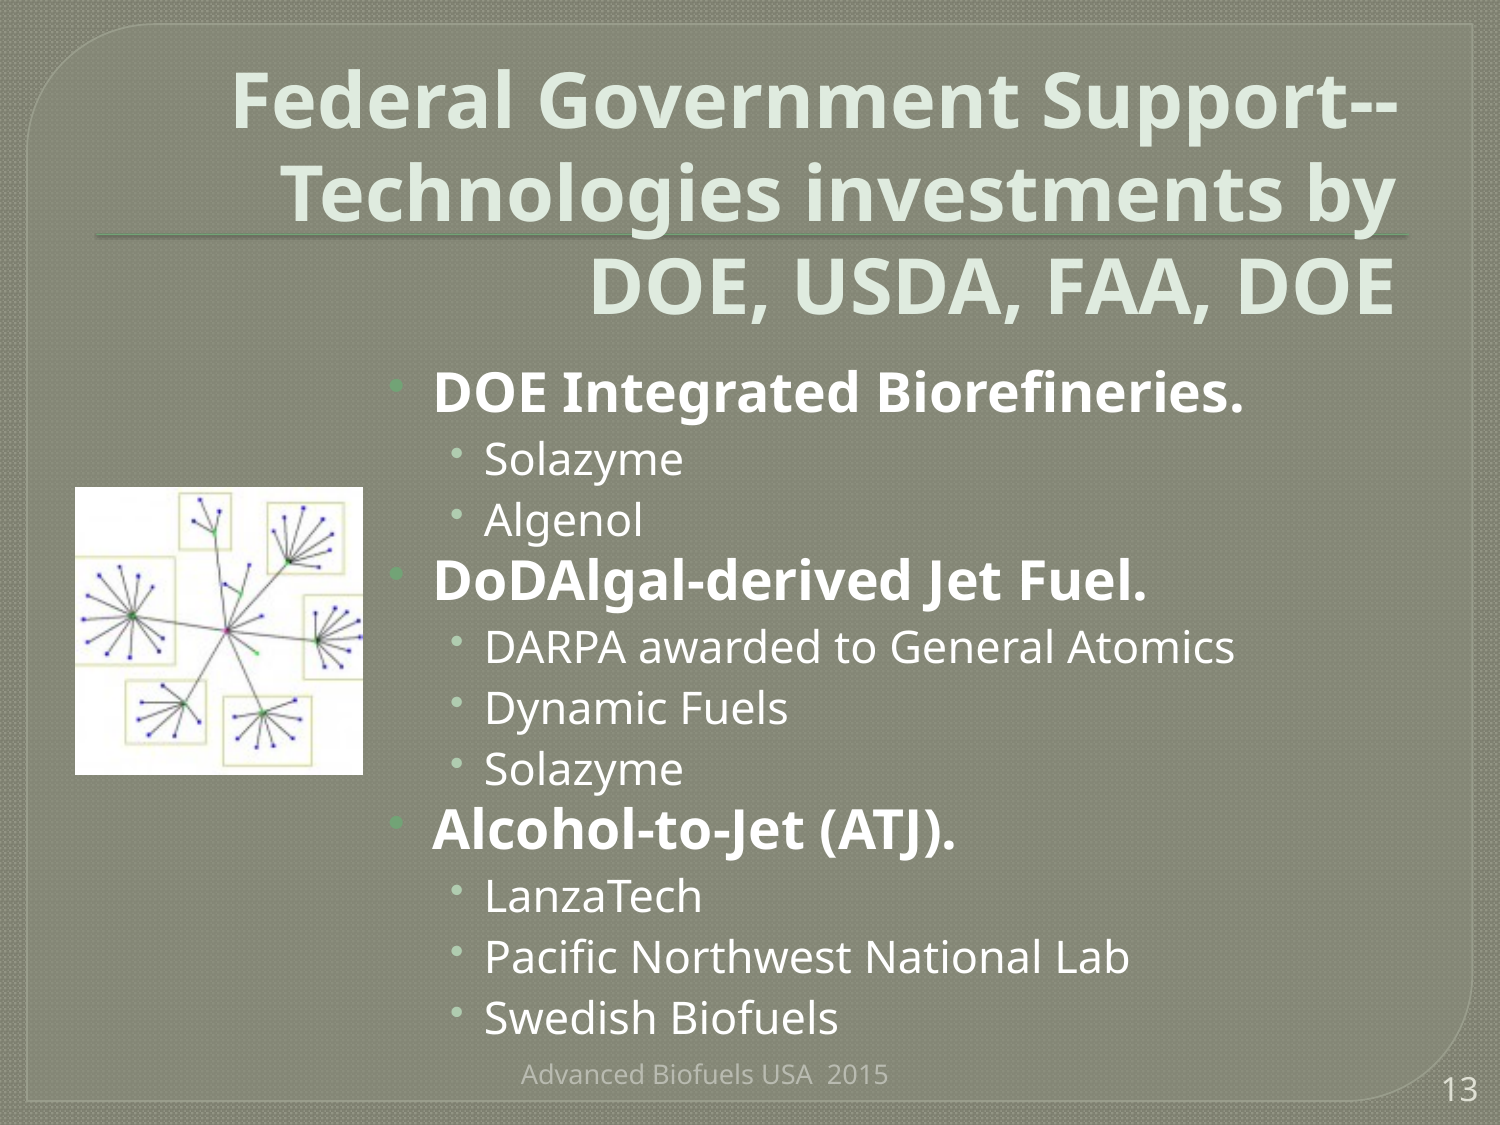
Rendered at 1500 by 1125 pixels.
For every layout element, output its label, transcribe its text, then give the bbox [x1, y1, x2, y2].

footer Advanced Biofuels USA 2015 [212, 1050, 904, 1095]
title Federal Government Support--Technologies investments by DOE, USDA, FAA, DOE [62, 37, 1413, 338]
picture [74, 487, 363, 776]
slide_number 13 [1417, 1068, 1494, 1114]
list DOE Integrated Biorefineries. Solazyme Algenol DoDAlgal-derived Jet Fuel. DARPA awarded to General Atomics Dynamic Fuels Solazyme Alcohol-to-Jet (ATJ). LanzaTech Pacific Northwest National Lab Swedish Biofuels [375, 350, 1413, 1055]
